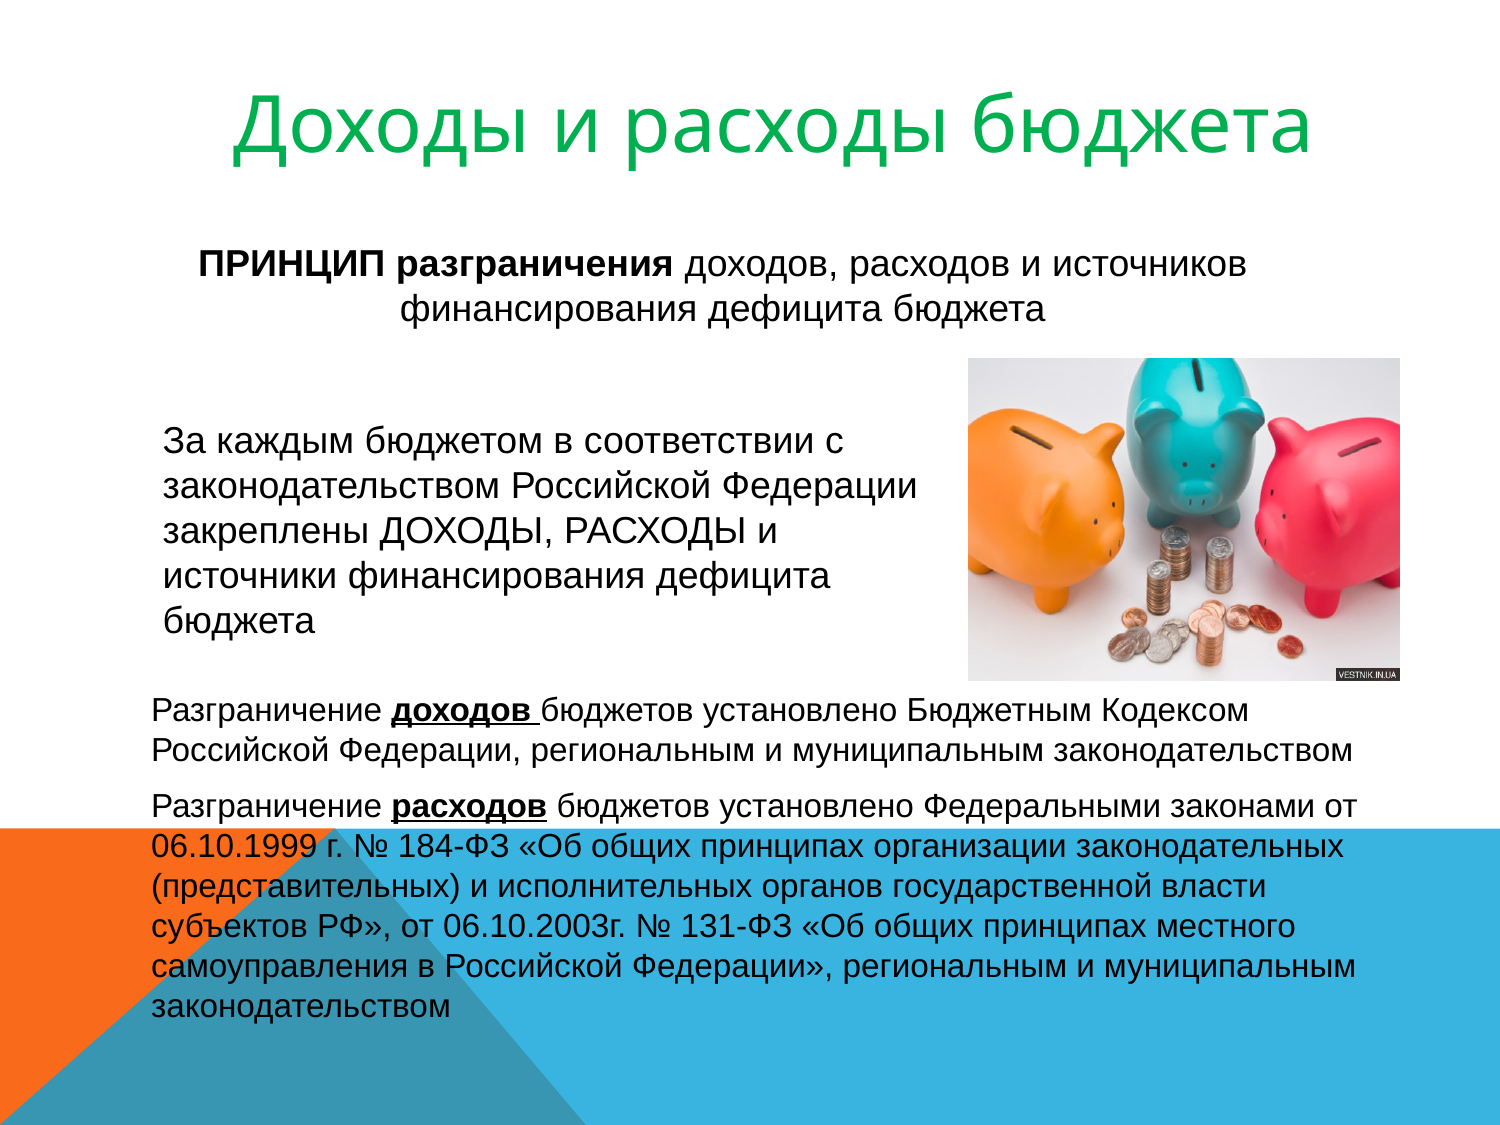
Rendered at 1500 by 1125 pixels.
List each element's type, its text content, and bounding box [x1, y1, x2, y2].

picture [968, 357, 1400, 681]
text_box ПРИНЦИП разграничения доходов, расходов и источников финансирования дефицита бюджета [150, 231, 1296, 337]
text_box За каждым бюджетом в соответствии с законодательством Российской Федерации закреплены ДОХОДЫ, РАСХОДЫ и источники финансирования дефицита бюджета [147, 408, 963, 649]
text_box Доходы и расходы бюджета [218, 66, 1331, 254]
text_box Разграничение доходов бюджетов установлено Бюджетным Кодексом Российской Федерации, региональным и муниципальным законодательством Разграничение расходов бюджетов установлено Федеральными законами от 06.10.1999 г. № 184-ФЗ «Об общих принципах организации законодательных (представительных) и исполнительных органов государственной власти субъектов РФ», от 06.10.2003г. № 131-ФЗ «Об общих принципах местного самоуправления в Российской Федерации», региональным и муниципальным законодательством [136, 680, 1389, 1032]
